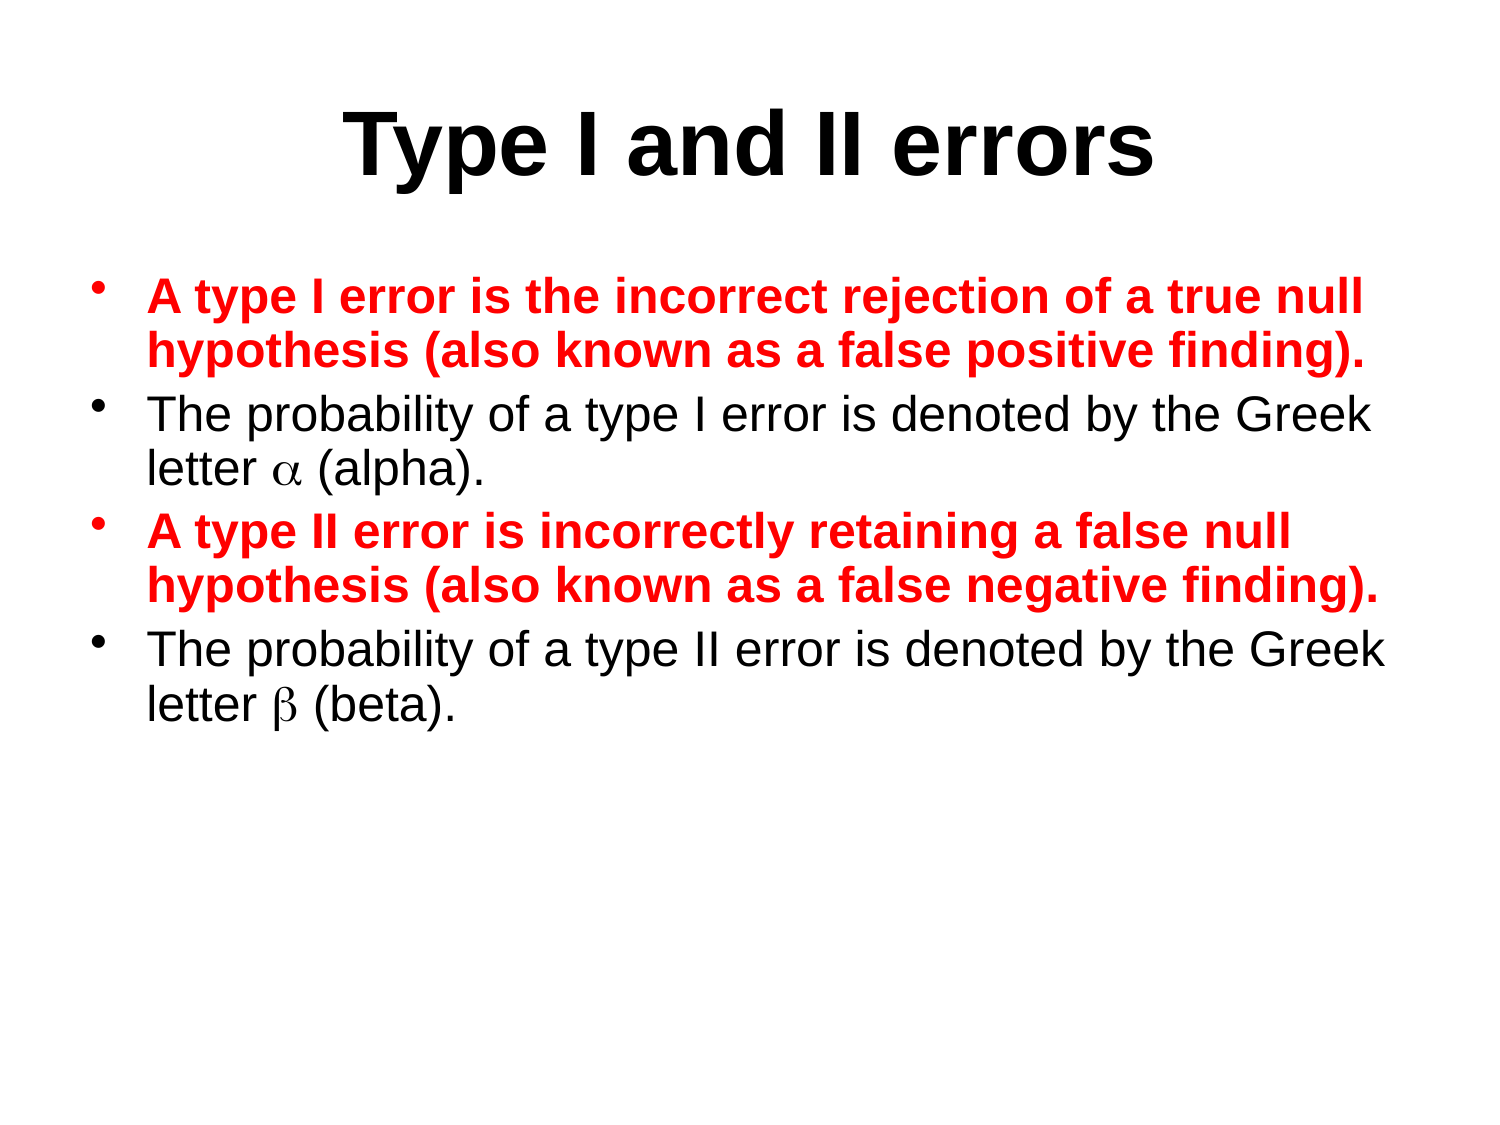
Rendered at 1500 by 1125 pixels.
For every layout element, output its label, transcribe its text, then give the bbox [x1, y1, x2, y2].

title Type I and II errors [74, 44, 1426, 233]
list A type I error is the incorrect rejection of a true null hypothesis (also known as a false positive finding). The probability of a type I error is denoted by the Greek letter  (alpha). A type II error is incorrectly retaining a false null hypothesis (also known as a false negative finding). The probability of a type II error is denoted by the Greek letter  (beta). [74, 262, 1426, 1006]
